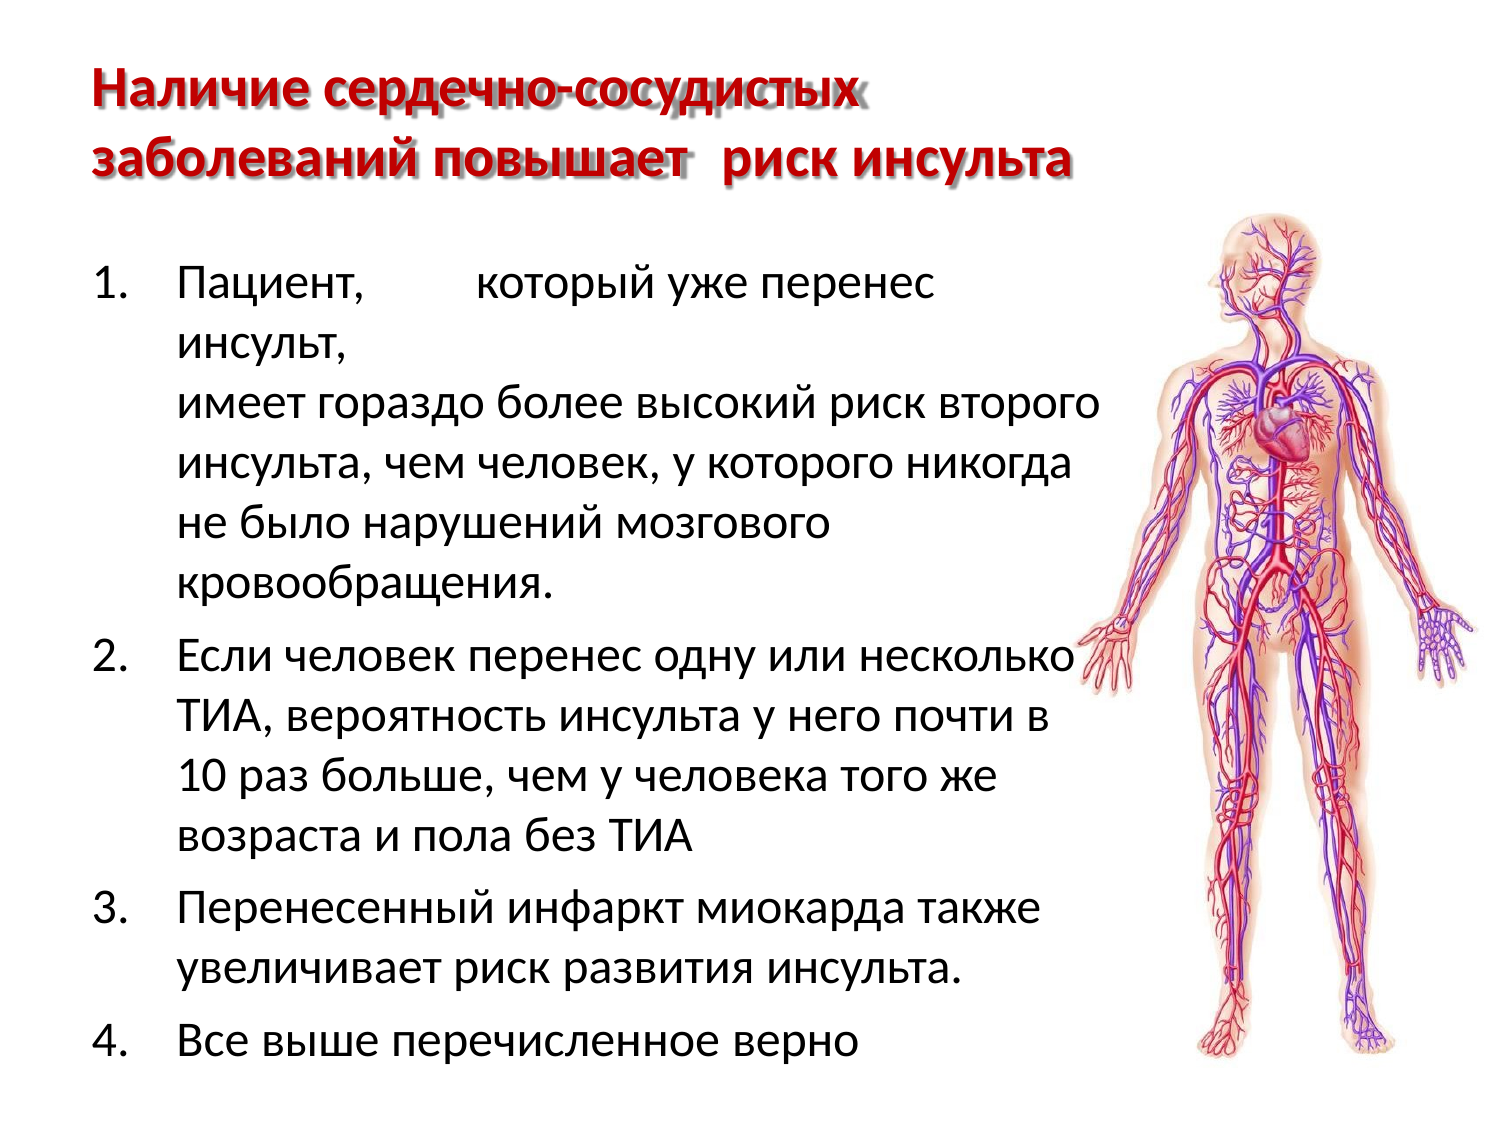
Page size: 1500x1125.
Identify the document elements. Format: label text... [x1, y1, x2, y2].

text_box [55, 32, 1129, 234]
picture [1068, 209, 1484, 1068]
text_box Пациент, который уже перенес инсульт, имеет гораздо более высокий риск второго инсульта, чем человек, у которого никогда не было нарушений мозгового кровообращения. Если человек перенес одну или несколько ТИА, вероятность инсульта у него почти в 10 раз больше, чем у человека того же возраста и пола без ТИА Перенесенный инфаркт миокарда также увеличивает риск развития инсульта. Все выше перечисленное верно [89, 246, 1063, 1067]
